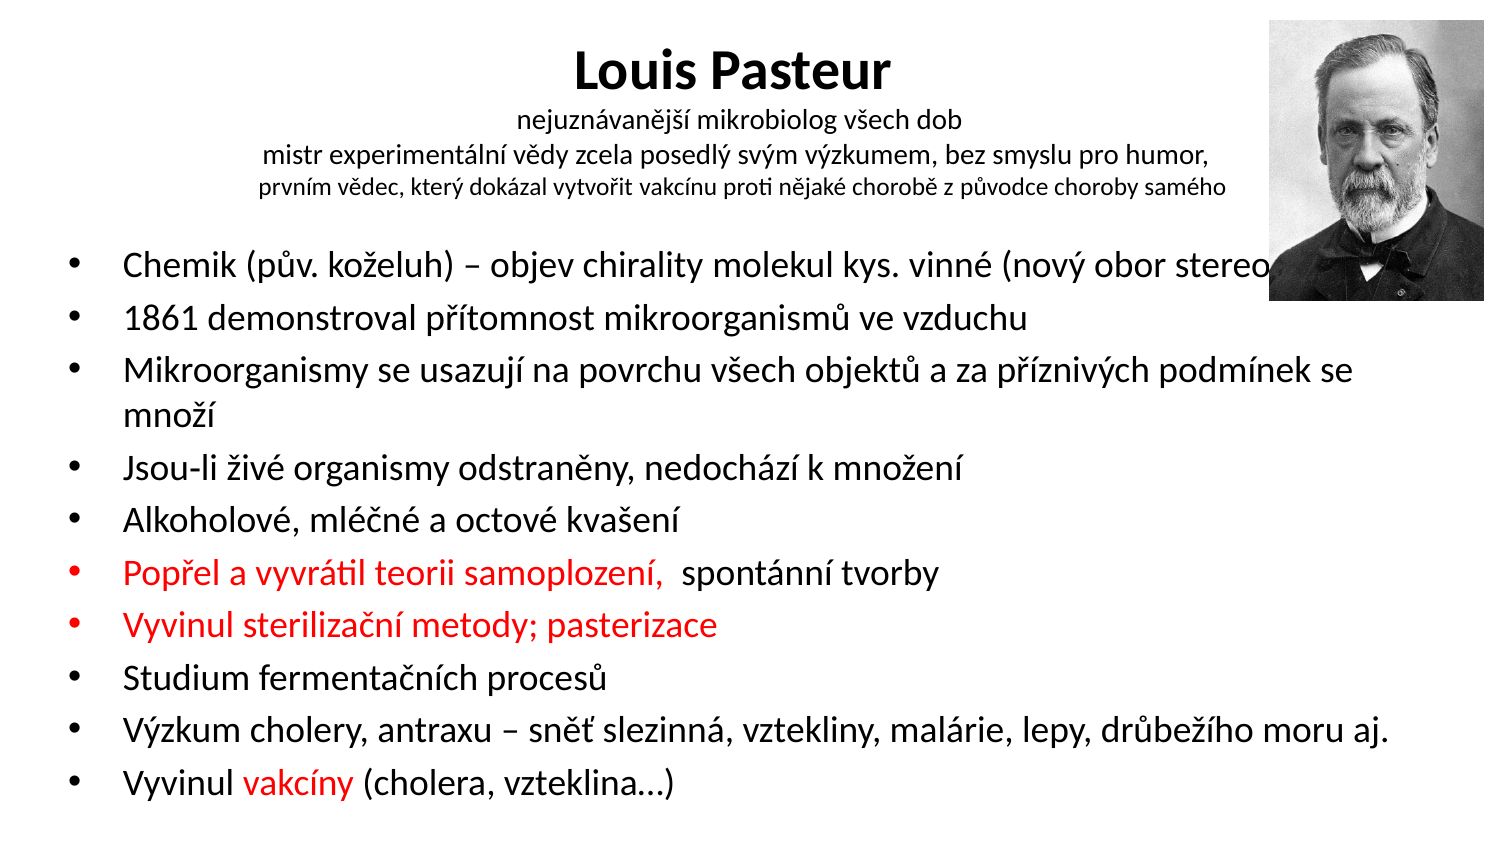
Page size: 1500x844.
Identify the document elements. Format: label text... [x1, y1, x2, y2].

list Chemik (pův. koželuh) – objev chirality molekul kys. vinné (nový obor stereochemie) 1861 demonstroval přítomnost mikroorganismů ve vzduchu Mikroorganismy se usazují na povrchu všech objektů a za příznivých podmínek se množí Jsou‐li živé organismy odstraněny, nedochází k množení Alkoholové, mléčné a octové kvašení Popřel a vyvrátil teorii samoplození, spontánní tvorby Vyvinul sterilizační metody; pasterizace Studium fermentačních procesů Výzkum cholery, antraxu – sněť slezinná, vztekliny, malárie, lepy, drůbežího moru aj. Vyvinul vakcíny (cholera, vzteklina…) [53, 232, 1437, 844]
title Louis Pasteur nejuznávanější mikrobiolog všech dob mistr experimentální vědy zcela posedlý svým výzkumem, bez smyslu pro humor, prvním vědec, který dokázal vytvořit vakcínu proti nějaké chorobě z původce choroby samého [64, 23, 1265, 210]
picture [1269, 19, 1484, 301]
